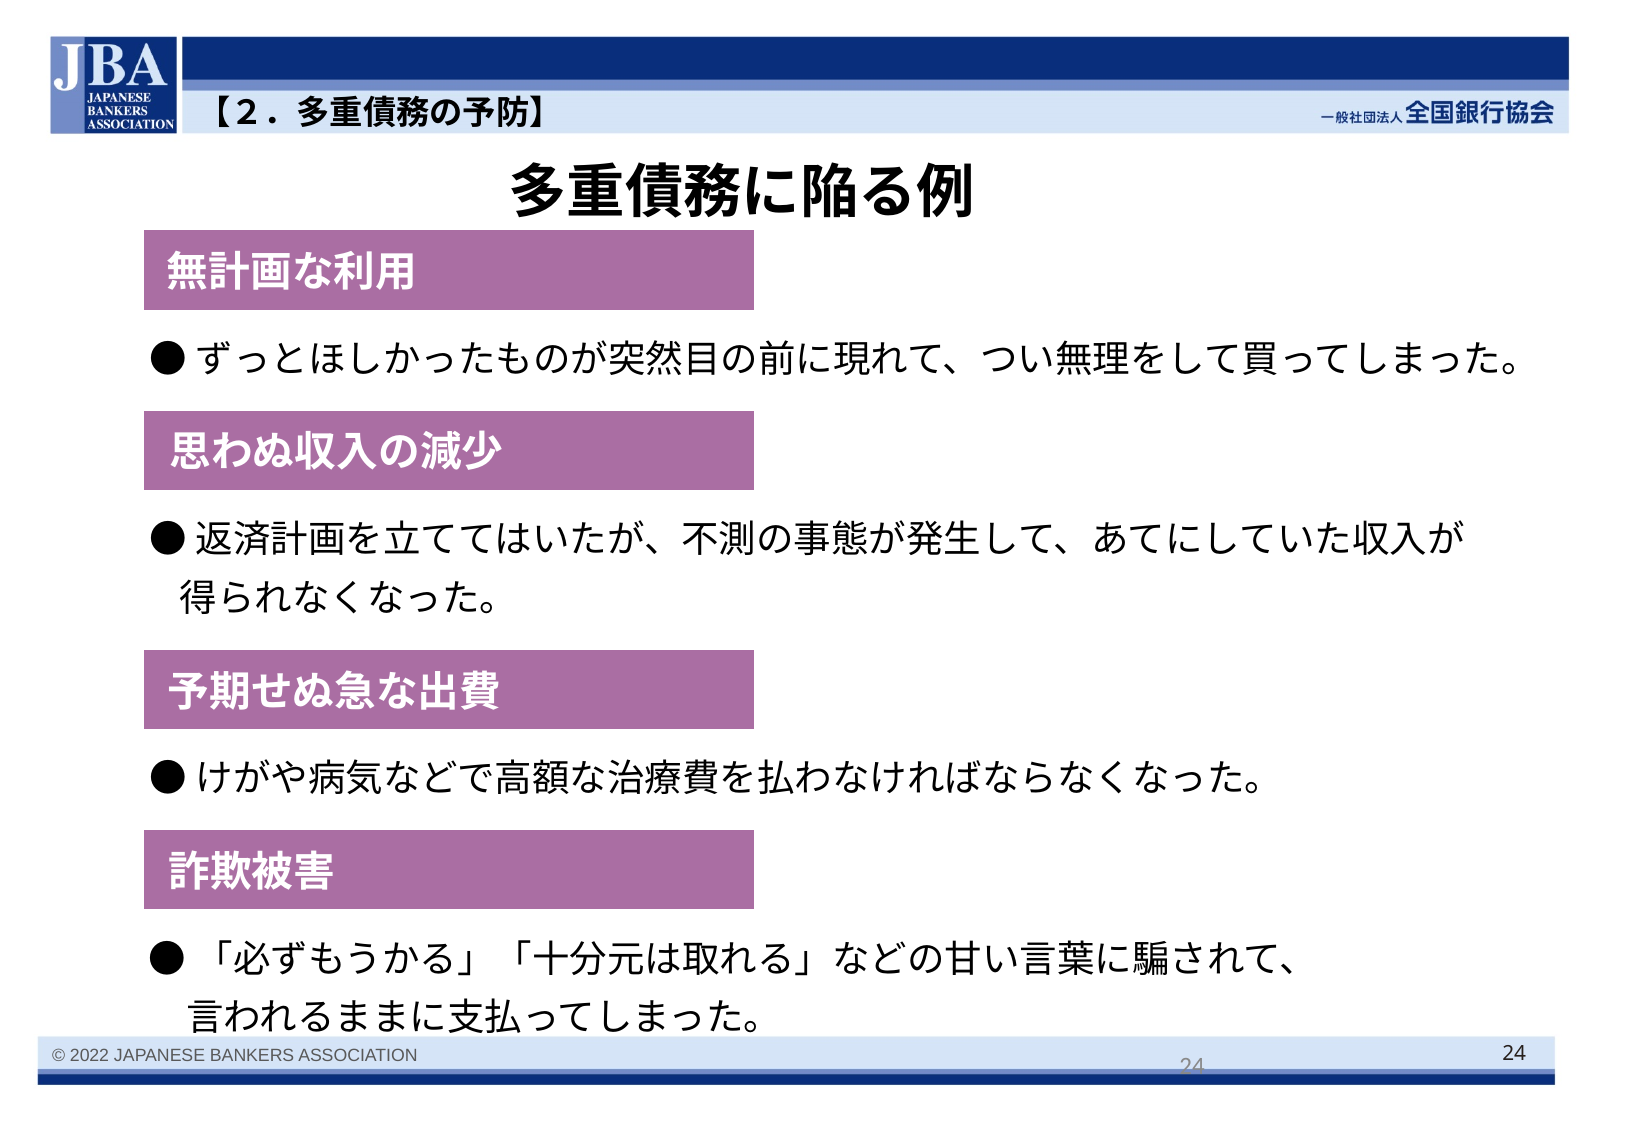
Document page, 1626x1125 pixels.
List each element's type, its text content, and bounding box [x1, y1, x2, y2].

picture [13, 0, 1606, 150]
text_box ●「必ずもうかる」「十分元は取れる」などの甘い言葉に騙されて、 言われるままに支払ってしまった。 [134, 913, 1568, 1046]
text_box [145, 231, 753, 309]
slide_number 23 [1164, 1042, 1544, 1103]
text_box ●ずっとほしかったものが突然目の前に現れて、つい無理をして買ってしまった。 [134, 314, 1589, 388]
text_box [145, 411, 754, 489]
text_box ●けがや病気などで高額な治療費を払わなければならなくなった。 [134, 733, 1499, 807]
text_box ●返済計画を立ててはいたが、不測の事態が発生して、あてにしていた収入が得られなくなった。 [134, 494, 1499, 626]
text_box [145, 650, 754, 728]
text_box 【２．多重債務の予防】 [181, 90, 778, 132]
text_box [145, 831, 754, 908]
text_box 多重債務に陥る例 [493, 147, 1053, 232]
picture [0, 1023, 1592, 1121]
